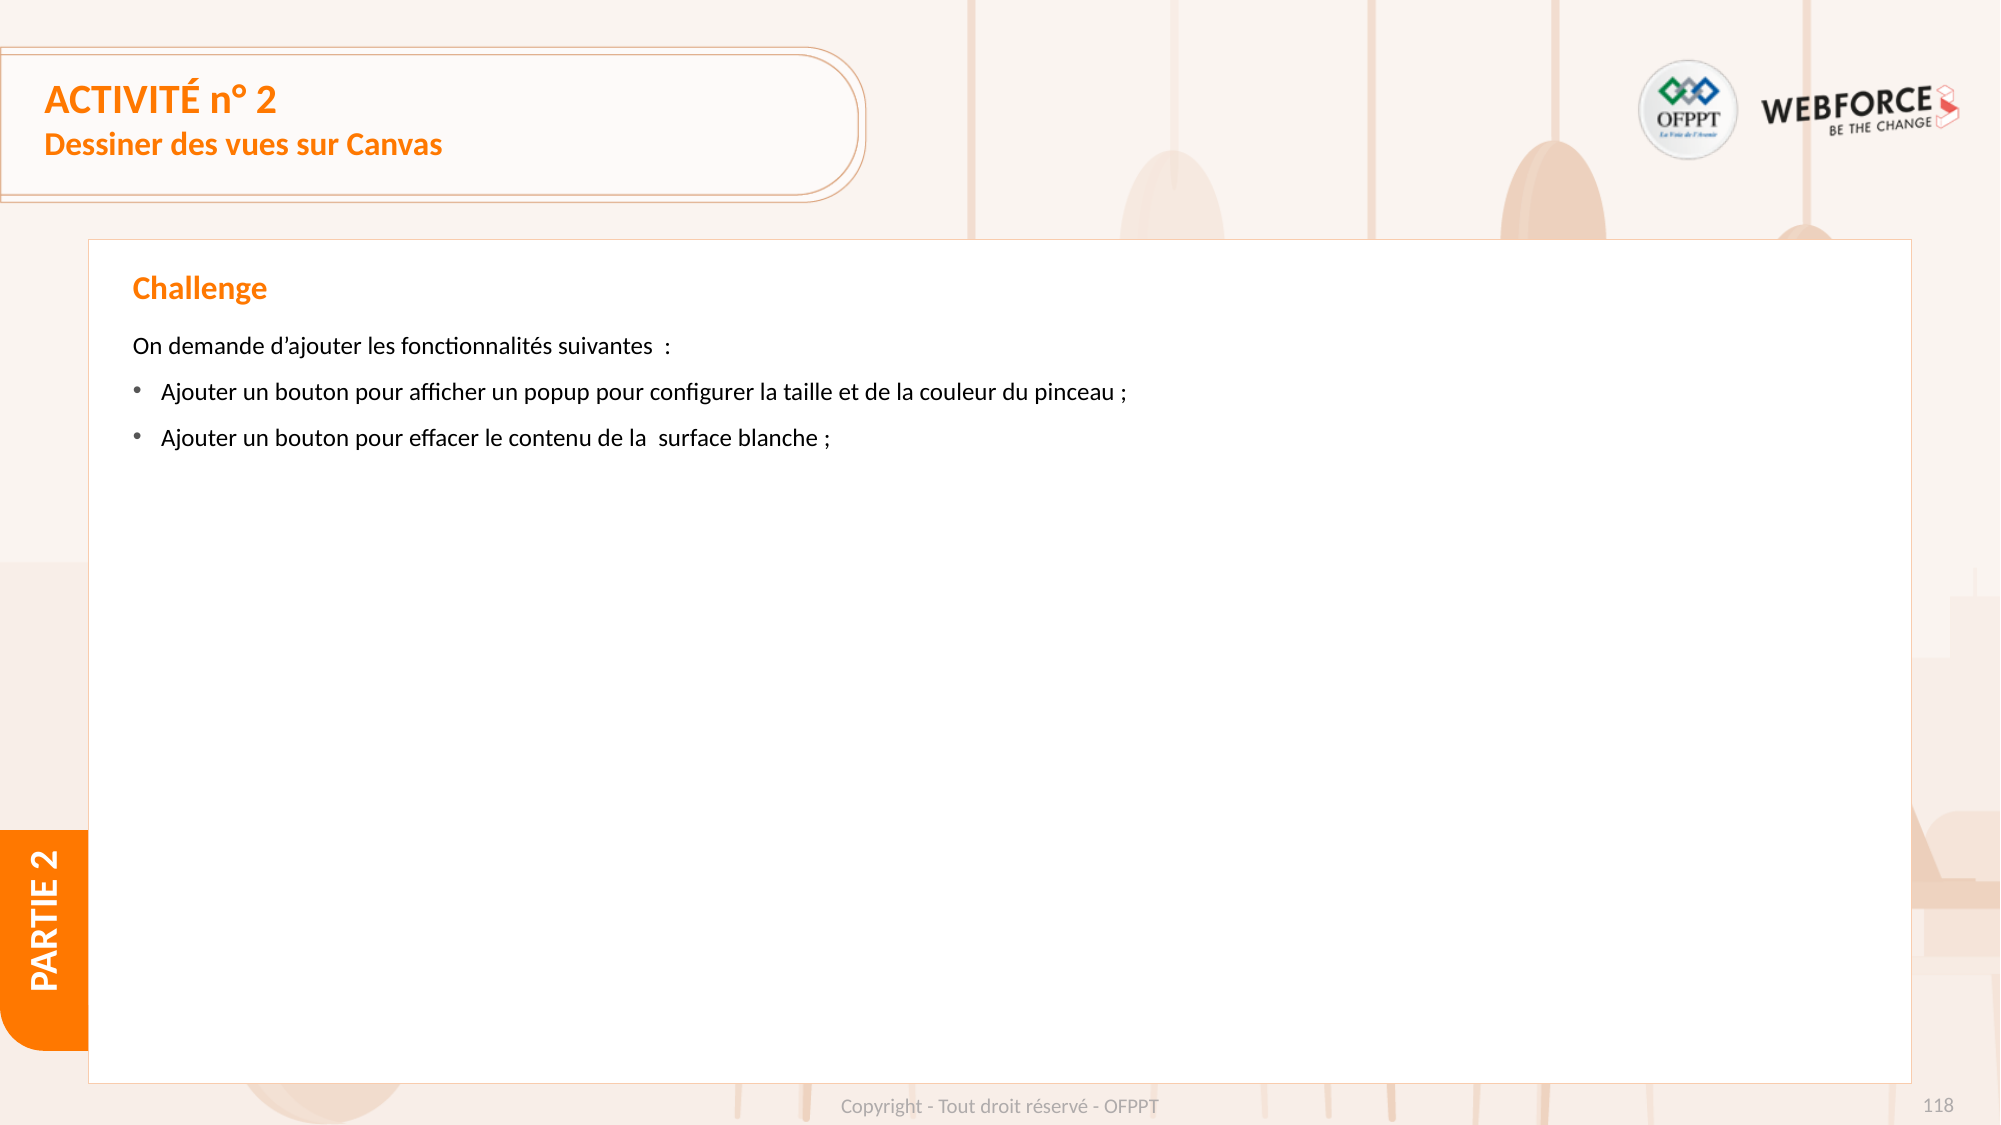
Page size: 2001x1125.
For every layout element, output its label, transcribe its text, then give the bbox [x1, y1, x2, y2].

title ACTIVITÉ n° 2 [29, 65, 863, 119]
list Challenge [118, 265, 1881, 318]
picture [1634, 56, 1743, 164]
picture [1754, 75, 1967, 145]
list Dessiner des vues sur Canvas [29, 119, 863, 192]
list On demande d’ajouter les fonctionnalités suivantes : Ajouter un bouton pour afficher un popup pour configurer la taille et de la couleur du pinceau ; Ajouter un bouton pour effacer le contenu de la surface blanche ; [118, 318, 1881, 1060]
